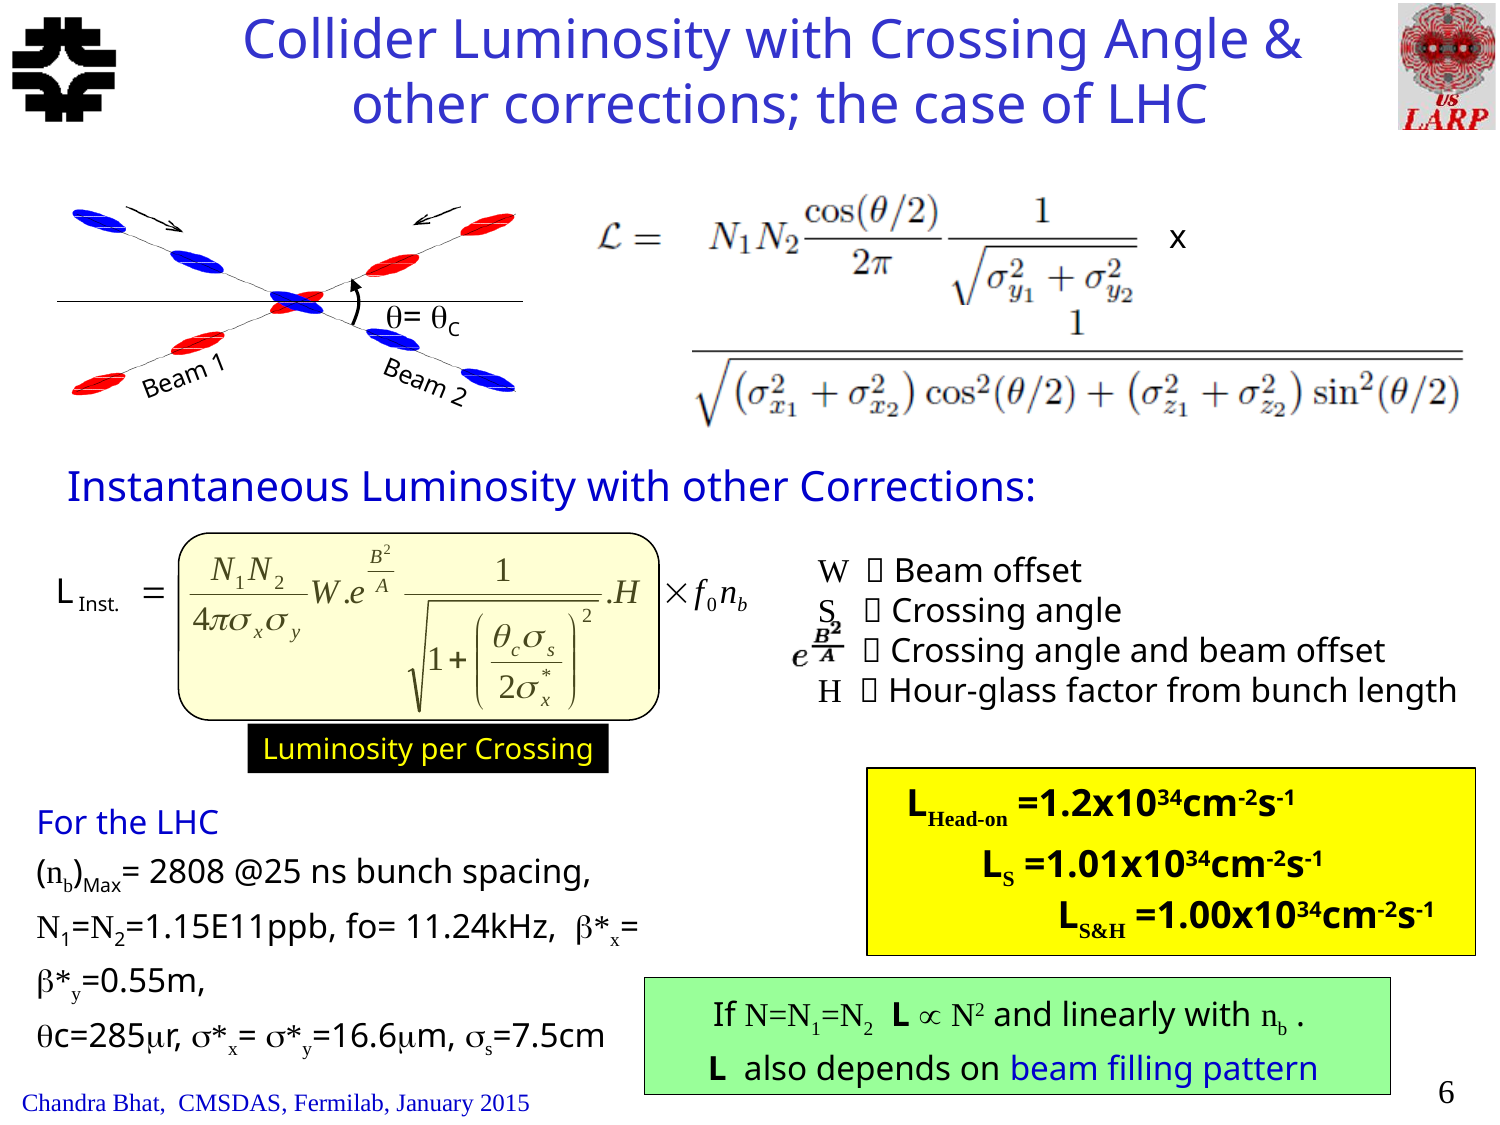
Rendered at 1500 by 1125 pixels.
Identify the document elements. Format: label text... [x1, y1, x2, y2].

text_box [865, 767, 1476, 956]
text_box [56, 189, 524, 405]
text_box Luminosity per Crossing [247, 730, 609, 774]
slide_number 6 [1293, 1062, 1471, 1125]
text_box For the LHC (nb)Max= 2808 @25 ns bunch spacing, N1=N2=1.15E11ppb, fo= 11.24kHz, *x= *y=0.55m, c=285r, *x= *y=16.6m, s=7.5cm [21, 786, 821, 1067]
picture [588, 173, 1471, 431]
text_box If N=N1=N2 L  N2 and linearly with nb . L also depends on beam filling pattern [644, 977, 1391, 1095]
text_box Instantaneous Luminosity with other Corrections: [52, 452, 1063, 518]
text_box x [1154, 207, 1202, 263]
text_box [782, 541, 1487, 719]
title Collider Luminosity with Crossing Angle & other corrections; the case of LHC [21, 6, 1500, 133]
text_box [50, 537, 754, 721]
